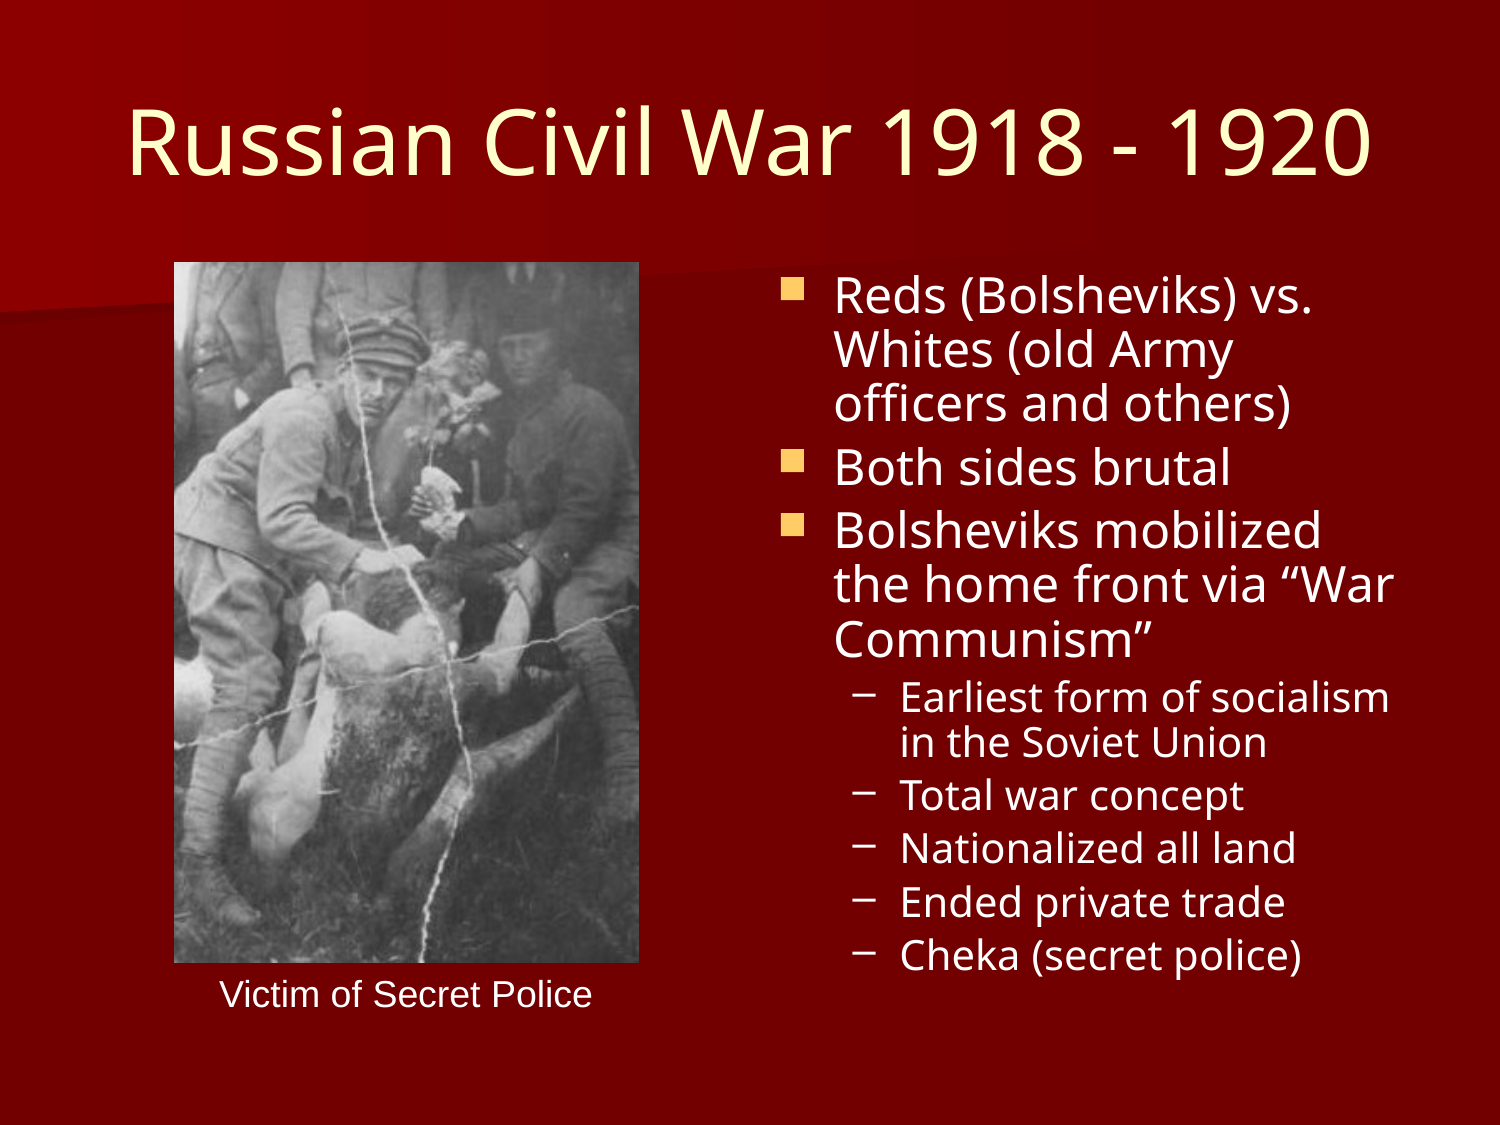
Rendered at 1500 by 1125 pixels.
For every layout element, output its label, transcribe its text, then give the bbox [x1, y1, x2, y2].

picture [174, 262, 639, 963]
title Russian Civil War 1918 - 1920 [75, 45, 1425, 233]
list Reds (Bolsheviks) vs. Whites (old Army officers and others) Both sides brutal Bolsheviks mobilized the home front via “War Communism” Earliest form of socialism in the Soviet Union Total war concept Nationalized all land Ended private trade Cheka (secret police) [762, 262, 1425, 1000]
text_box Victim of Secret Police [74, 962, 738, 1023]
